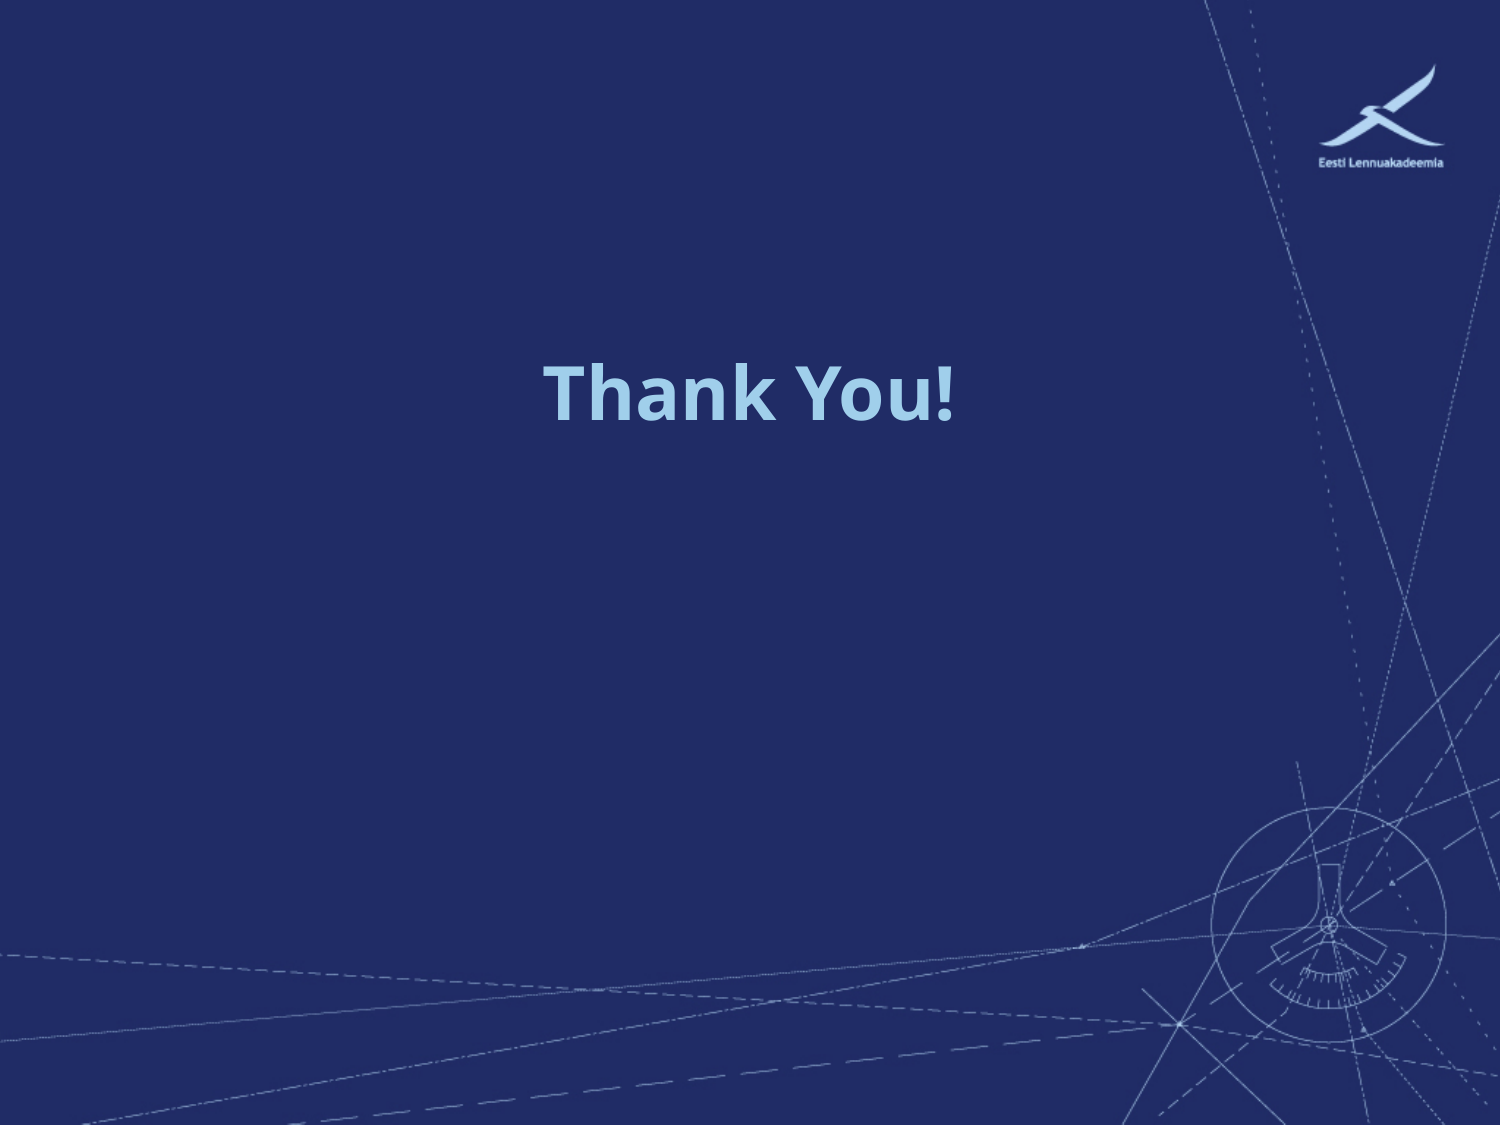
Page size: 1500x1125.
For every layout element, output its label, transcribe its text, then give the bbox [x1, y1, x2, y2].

picture [0, 0, 1500, 1125]
title Thank You! [111, 337, 1388, 580]
